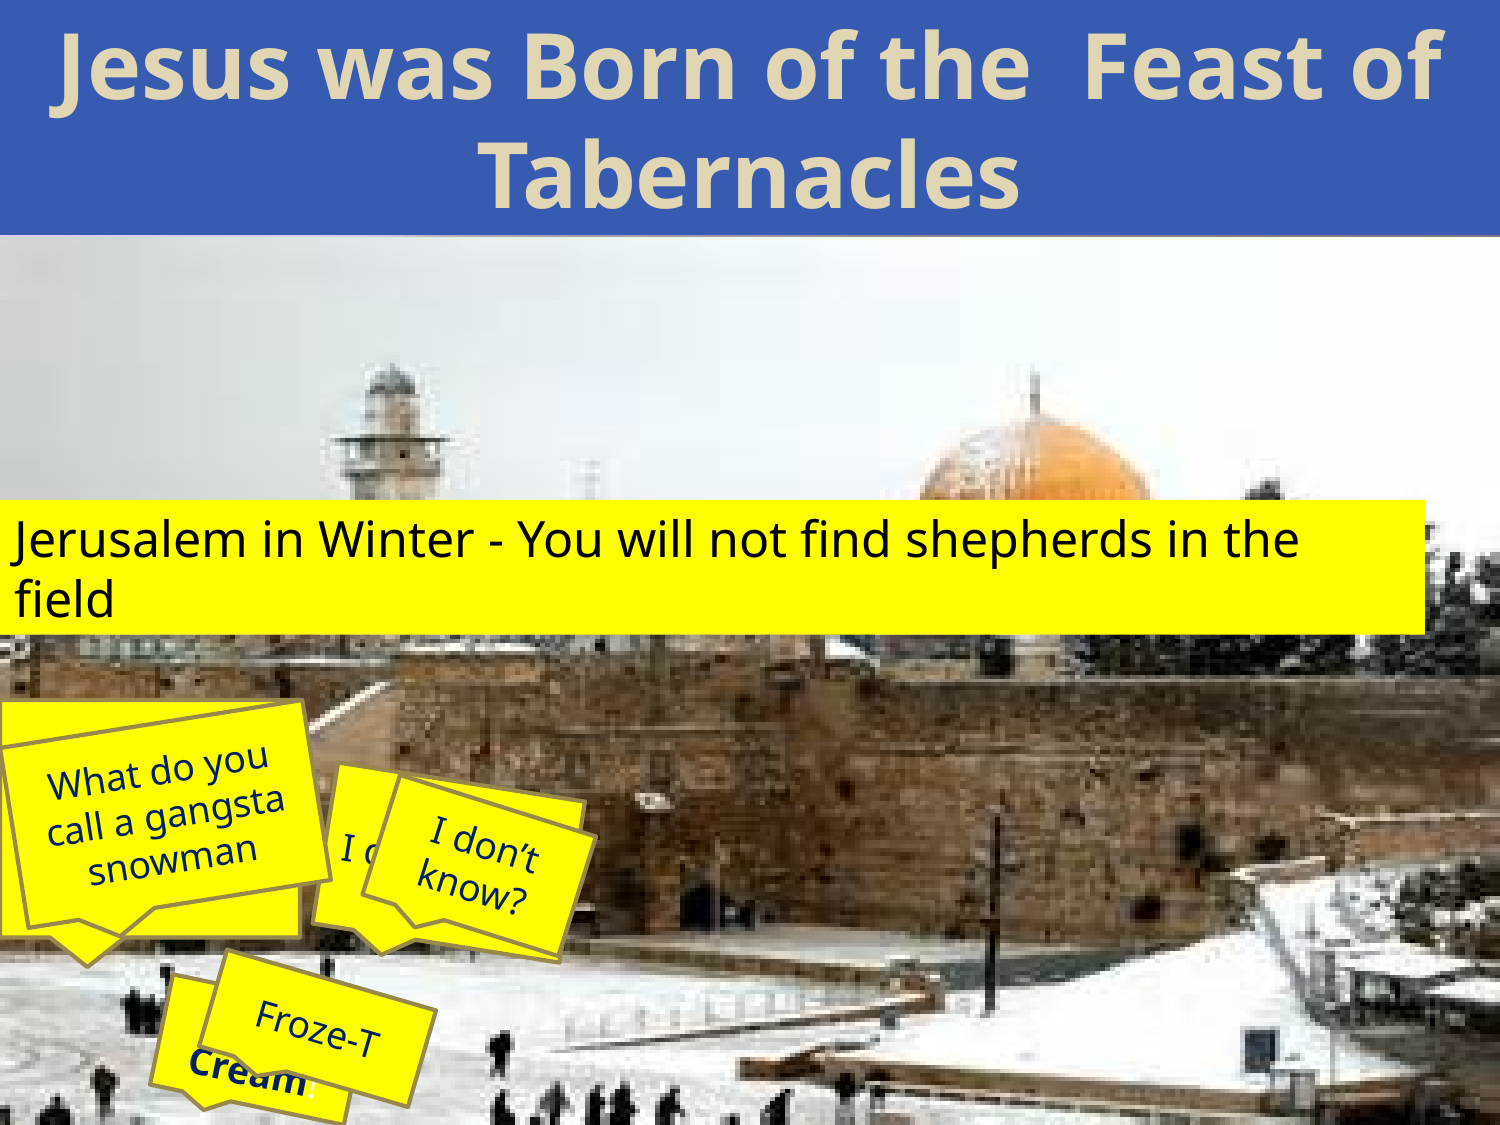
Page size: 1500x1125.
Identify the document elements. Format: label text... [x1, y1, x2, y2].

picture [0, 237, 1500, 1125]
text_box Jesus was Born of the Feast of Tabernacles [0, 0, 1500, 235]
